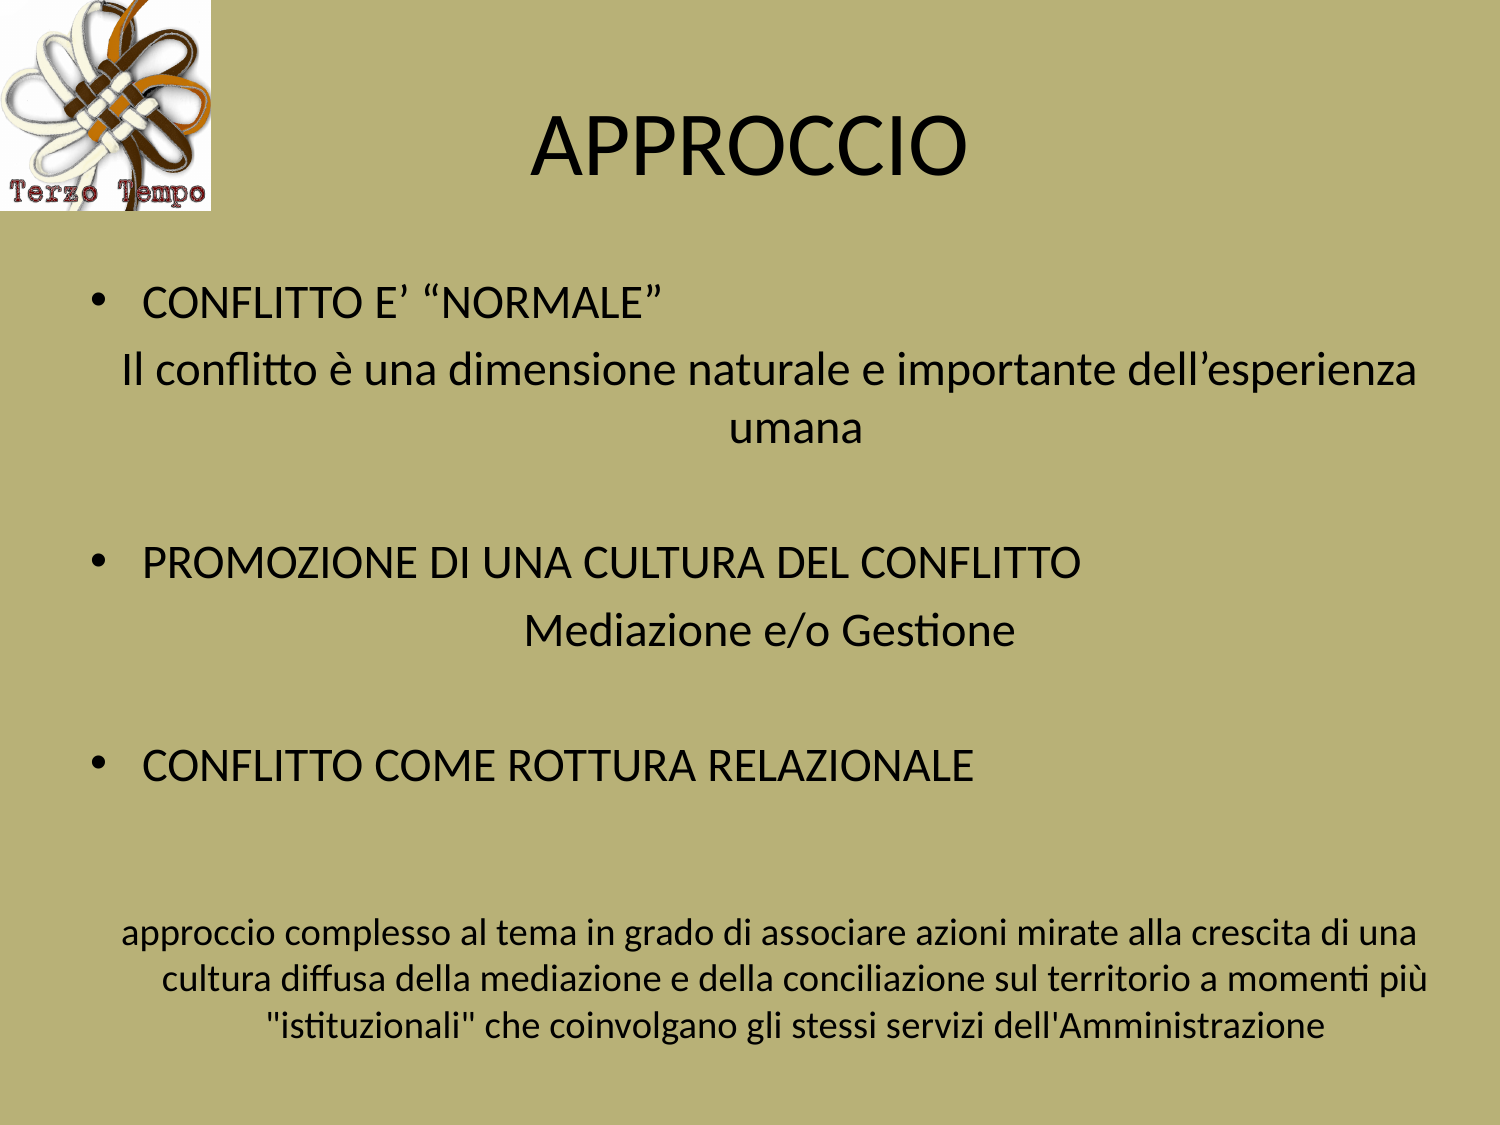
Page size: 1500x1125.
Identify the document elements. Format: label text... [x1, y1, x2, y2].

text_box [0, 0, 212, 212]
title APPROCCIO [75, 45, 1425, 233]
list CONFLITTO E’ “NORMALE” Il conflitto è una dimensione naturale e importante dell’esperienza umana PROMOZIONE DI UNA CULTURA DEL CONFLITTO Mediazione e/o Gestione CONFLITTO COME ROTTURA RELAZIONALE approccio complesso al tema in grado di associare azioni mirate alla crescita di una cultura diffusa della mediazione e della conciliazione sul territorio a momenti più "istituzionali" che coinvolgano gli stessi servizi dell'Amministrazione [75, 262, 1465, 1079]
